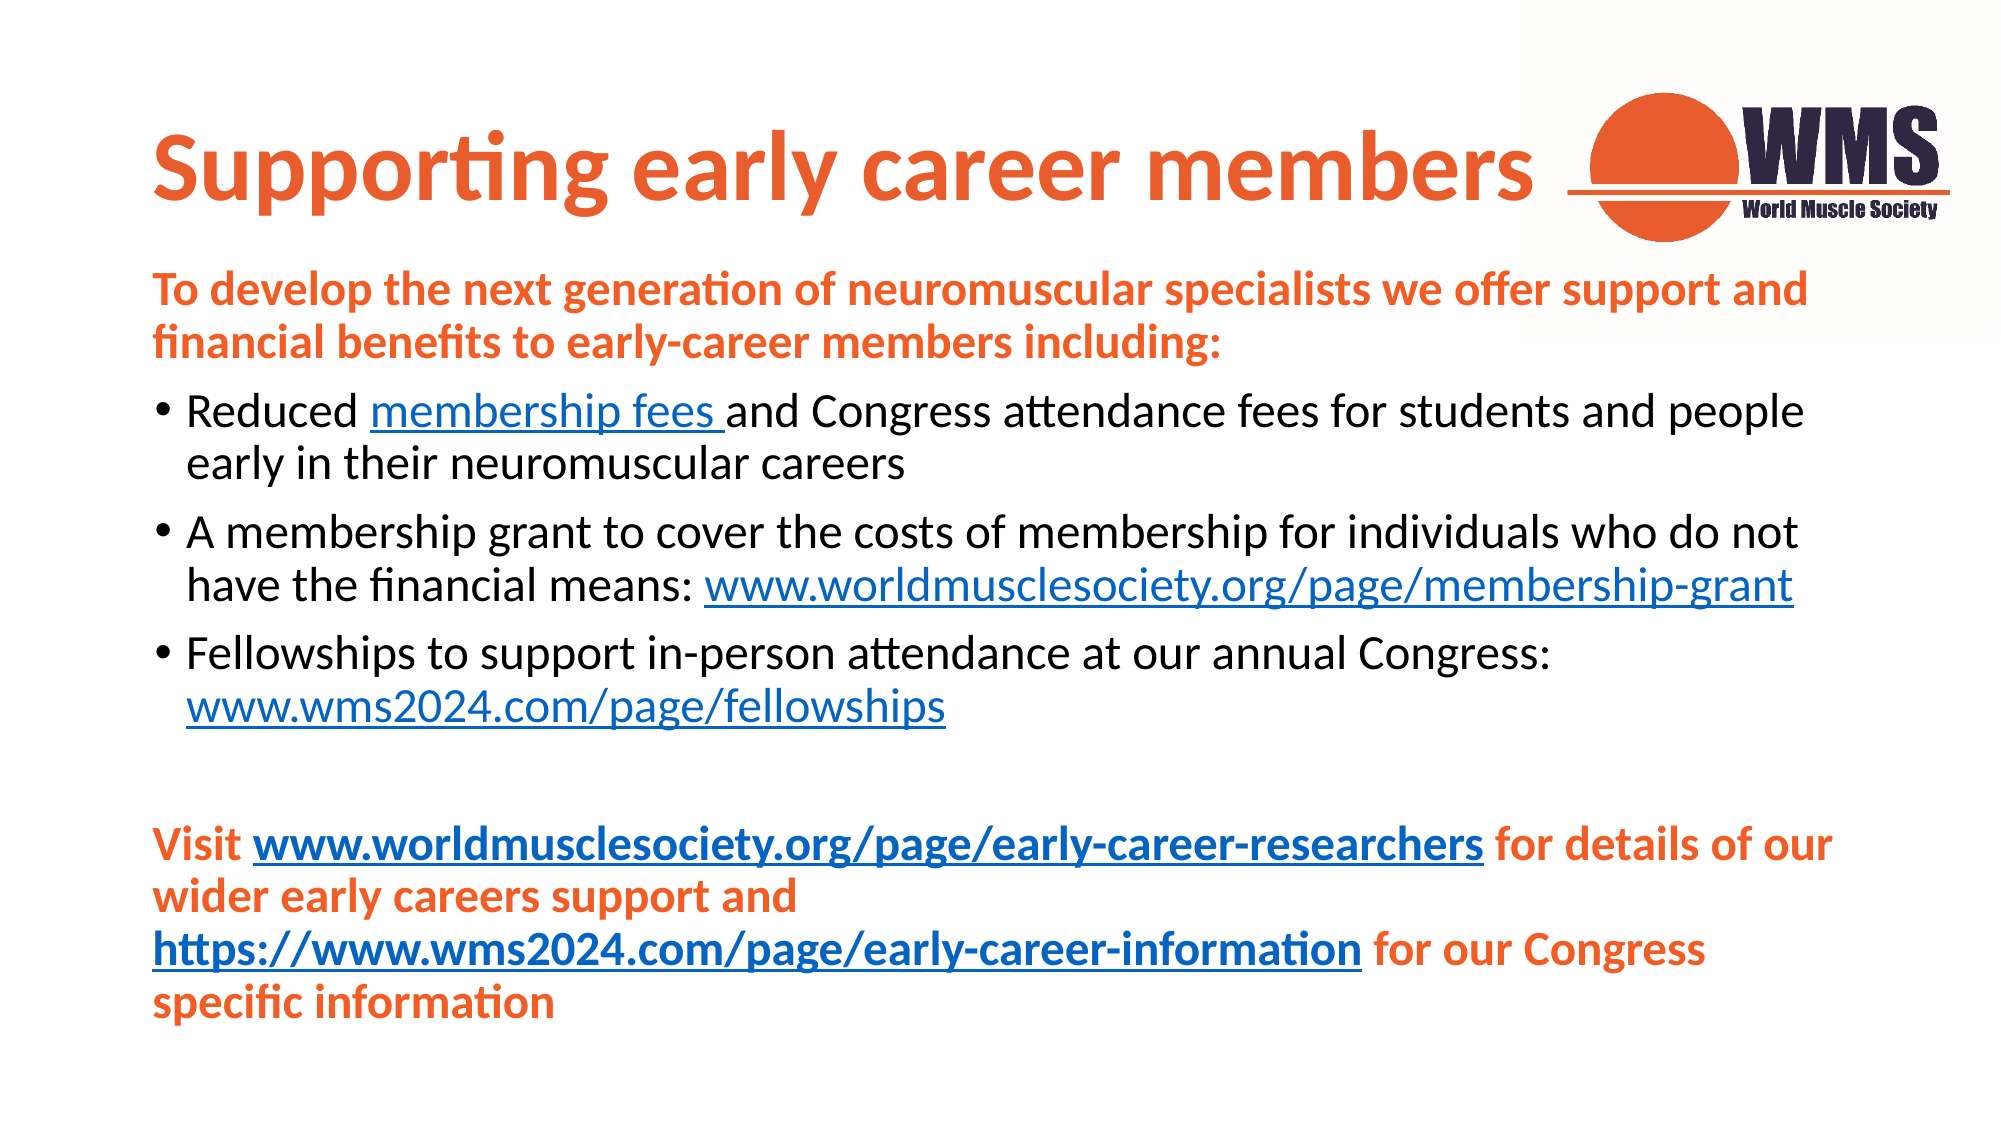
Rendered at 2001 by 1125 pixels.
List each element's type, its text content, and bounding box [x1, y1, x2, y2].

picture [1522, 0, 2000, 338]
title Supporting early career members [137, 59, 1863, 256]
list To develop the next generation of neuromuscular specialists we offer support and financial benefits to early-career members including: Reduced membership fees and Congress attendance fees for students and people early in their neuromuscular careers A membership grant to cover the costs of membership for individuals who do not have the financial means: www.worldmusclesociety.org/page/membership-grant Fellowships to support in-person attendance at our annual Congress: www.wms2024.com/page/fellowships Visit www.worldmusclesociety.org/page/early-career-researchers for details of our wider early careers support and https://www.wms2024.com/page/early-career-information for our Congress specific information [137, 256, 1863, 1048]
